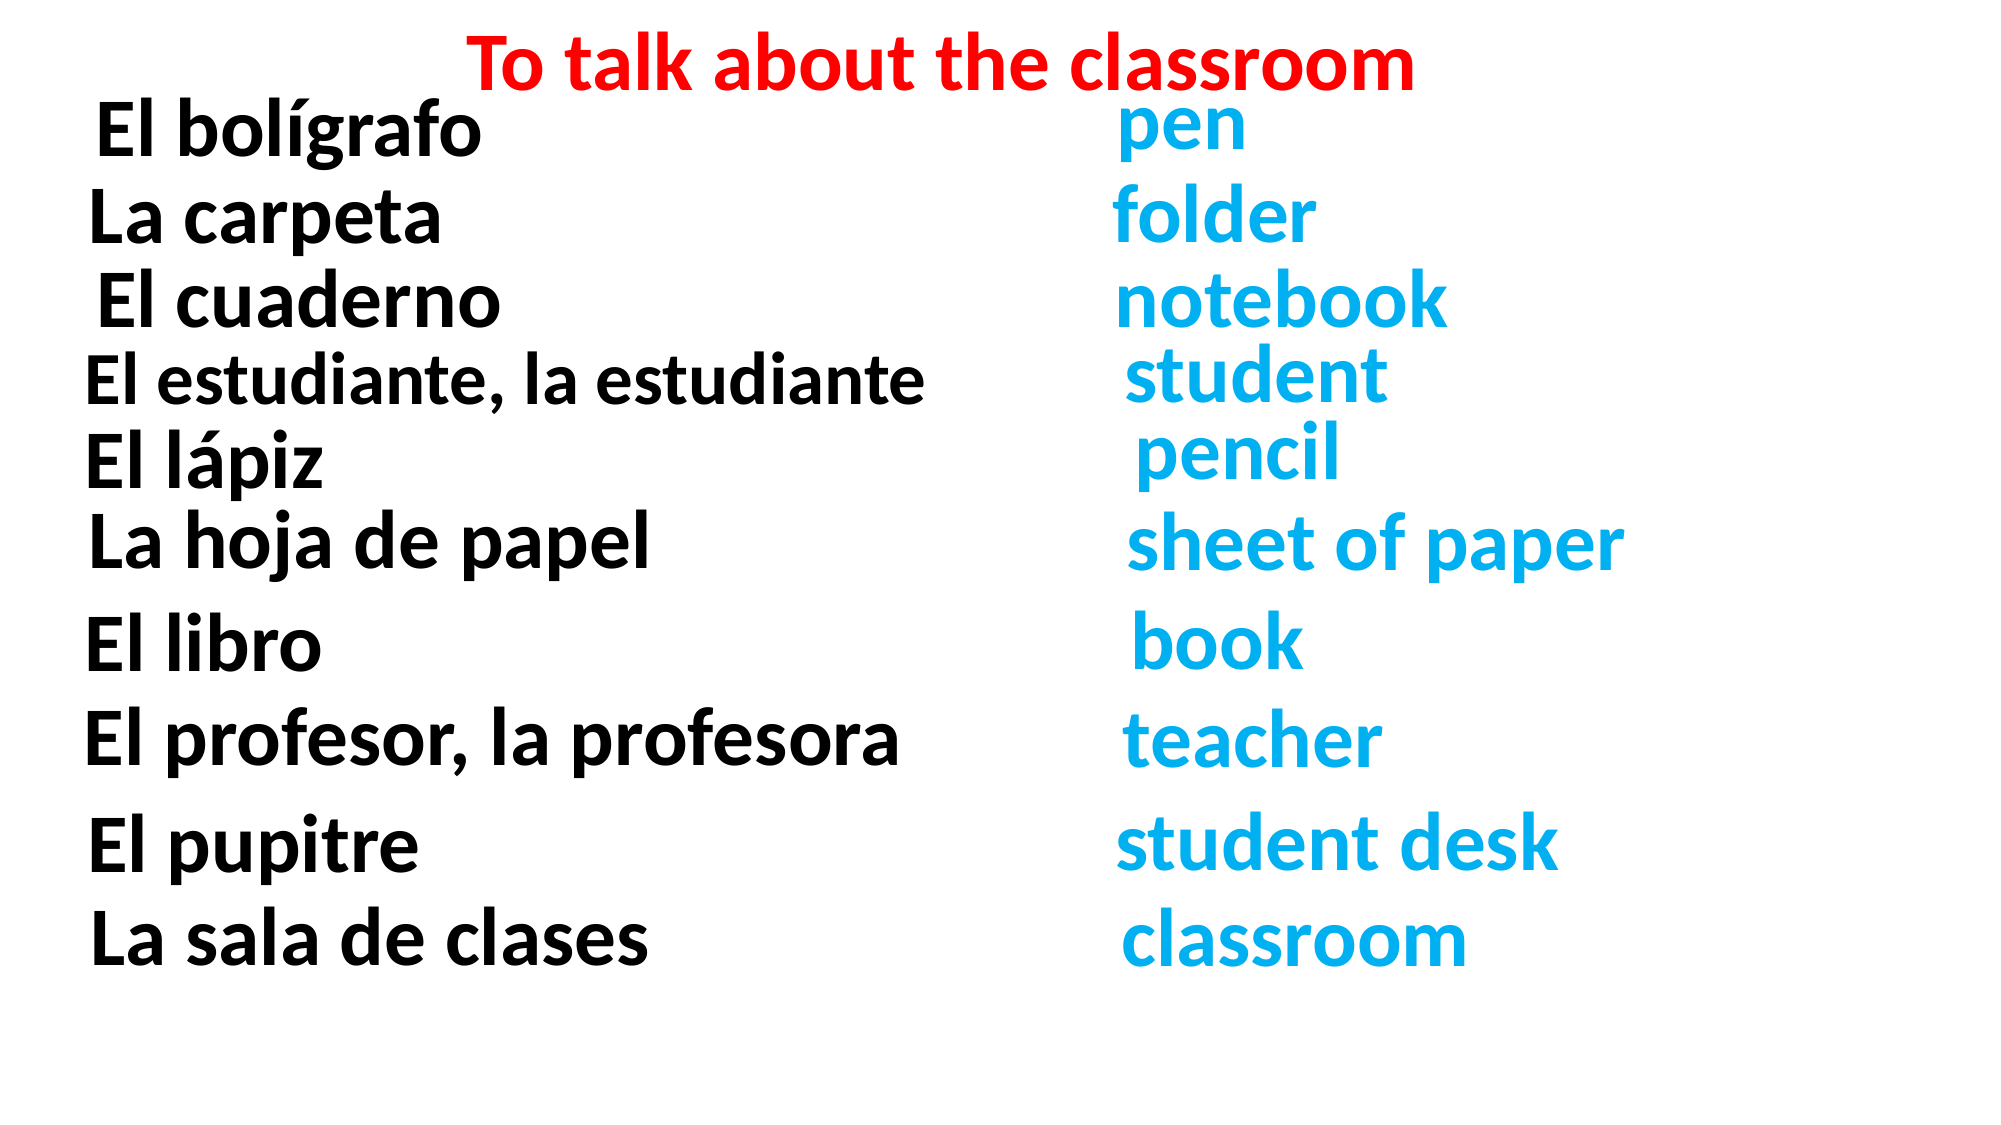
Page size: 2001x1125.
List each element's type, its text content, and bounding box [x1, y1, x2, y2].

text_box sheet of paper [1111, 479, 1642, 595]
text_box classroom [1106, 875, 1498, 991]
text_box notebook [1100, 237, 1468, 352]
text_box teacher [1107, 676, 1400, 779]
text_box El bolígrafo [80, 66, 499, 181]
text_box book [1115, 579, 1320, 676]
text_box La sala de clases [75, 875, 666, 990]
text_box La hoja de papel [73, 477, 668, 593]
text_box El profesor, la profesora [69, 674, 918, 790]
text_box El libro [70, 581, 339, 674]
text_box To talk about the classroom [452, 0, 1445, 115]
text_box student desk [1100, 779, 1575, 895]
text_box student [1109, 311, 1405, 427]
text_box El pupitre [72, 781, 437, 897]
text_box El lápiz [70, 397, 495, 513]
text_box pencil [1119, 388, 1357, 504]
text_box folder [1097, 151, 1334, 267]
text_box El cuaderno [81, 236, 518, 351]
text_box El estudiante, la estudiante [70, 322, 957, 427]
text_box pen [1102, 58, 1266, 151]
text_box La carpeta [74, 152, 459, 268]
